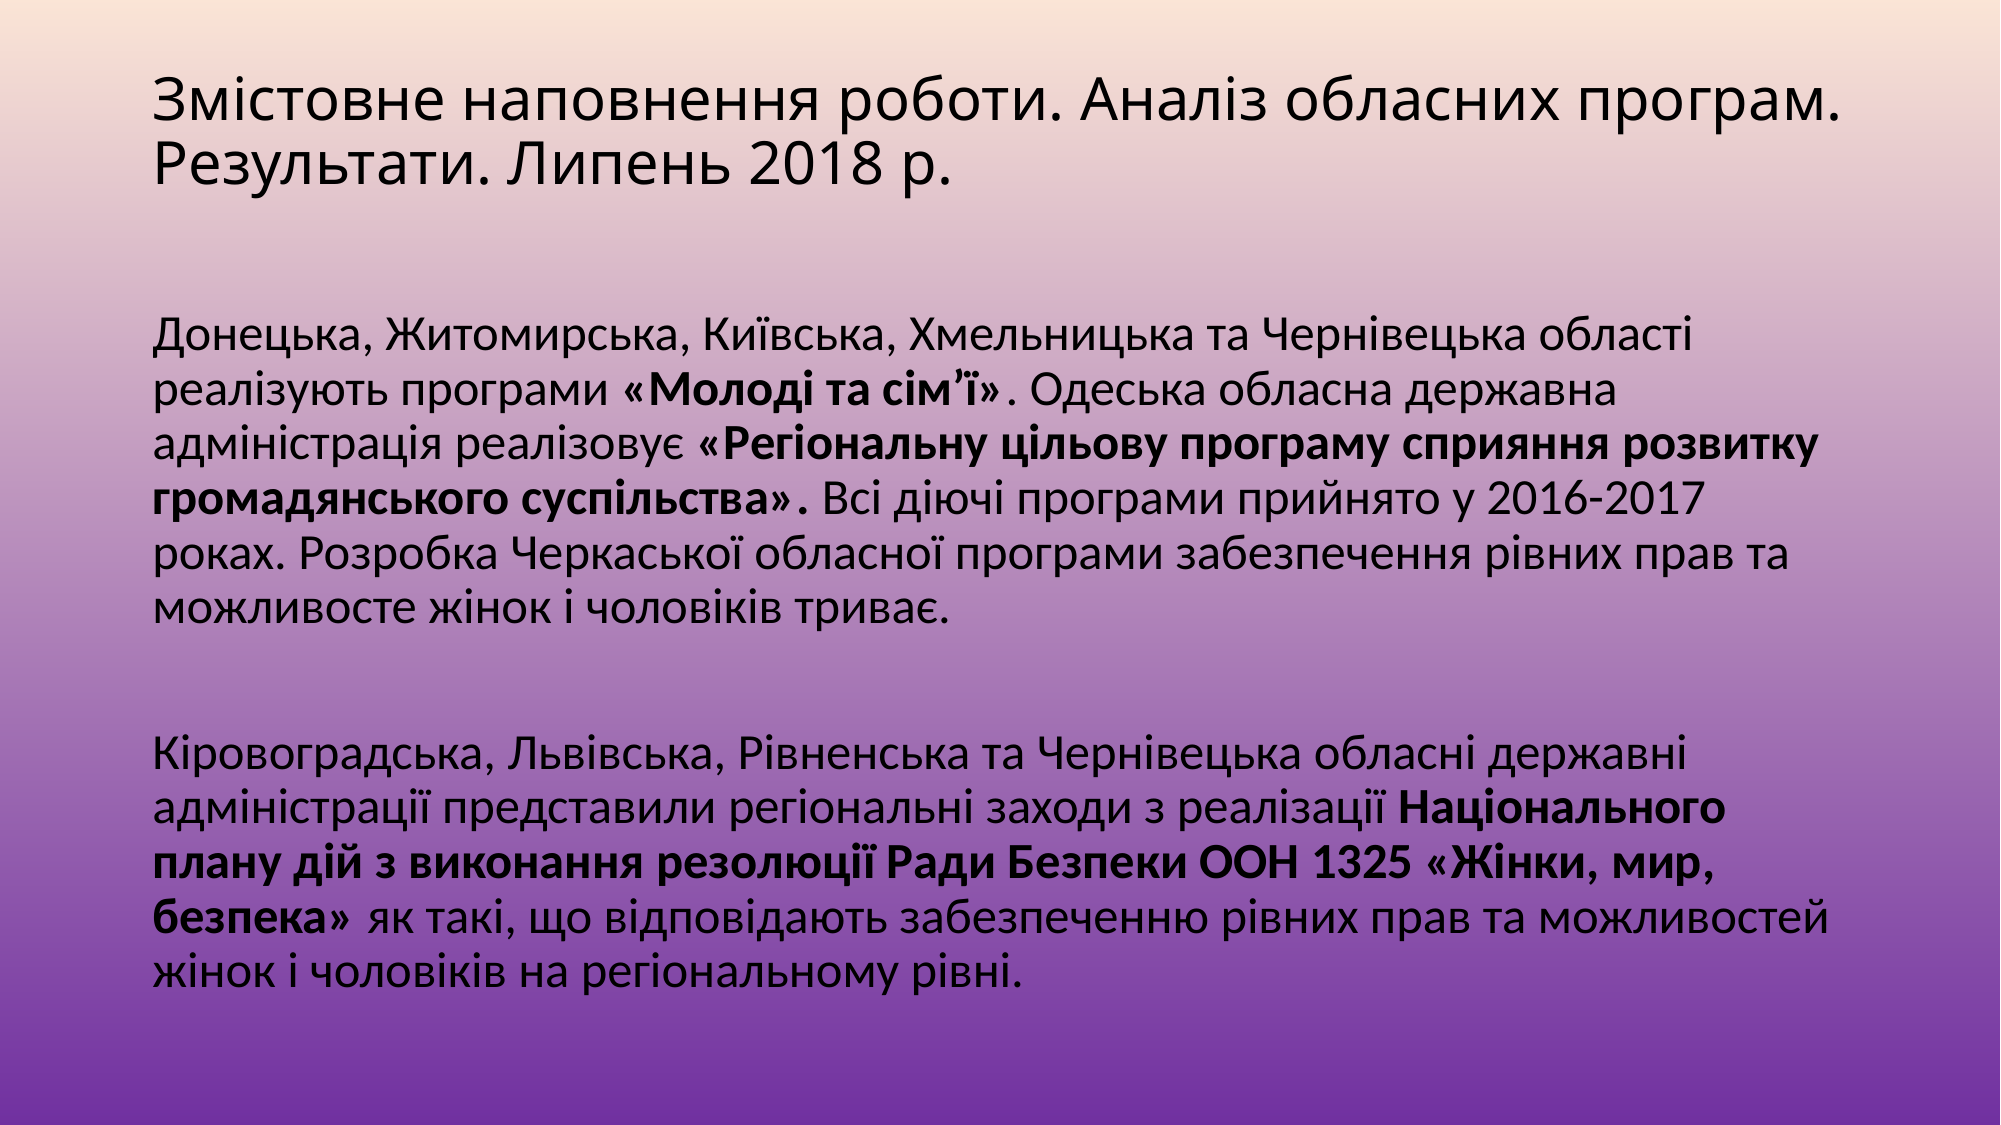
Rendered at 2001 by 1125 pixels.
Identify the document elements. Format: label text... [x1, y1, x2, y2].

list Донецька, Житомирська, Київська, Хмельницька та Чернівецька області реалізують програми «Молоді та сім’ї». Одеська обласна державна адміністрація реалізовує «Регіональну цільову програму сприяння розвитку громадянського суспільства». Всі діючі програми прийнято у 2016-2017 роках. Розробка Черкаської обласної програми забезпечення рівних прав та можливосте жінок і чоловіків триває. Кіровоградська, Львівська, Рівненська та Чернівецька обласні державні адміністрації представили регіональні заходи з реалізації Національного плану дій з виконання резолюції Ради Безпеки ООН 1325 «Жінки, мир, безпека» як такі, що відповідають забезпеченню рівних прав та можливостей жінок і чоловіків на регіональному рівні. [137, 299, 1863, 1014]
title Змістовне наповнення роботи. Аналіз обласних програм. Результати. Липень 2018 р. [137, 59, 1863, 278]
